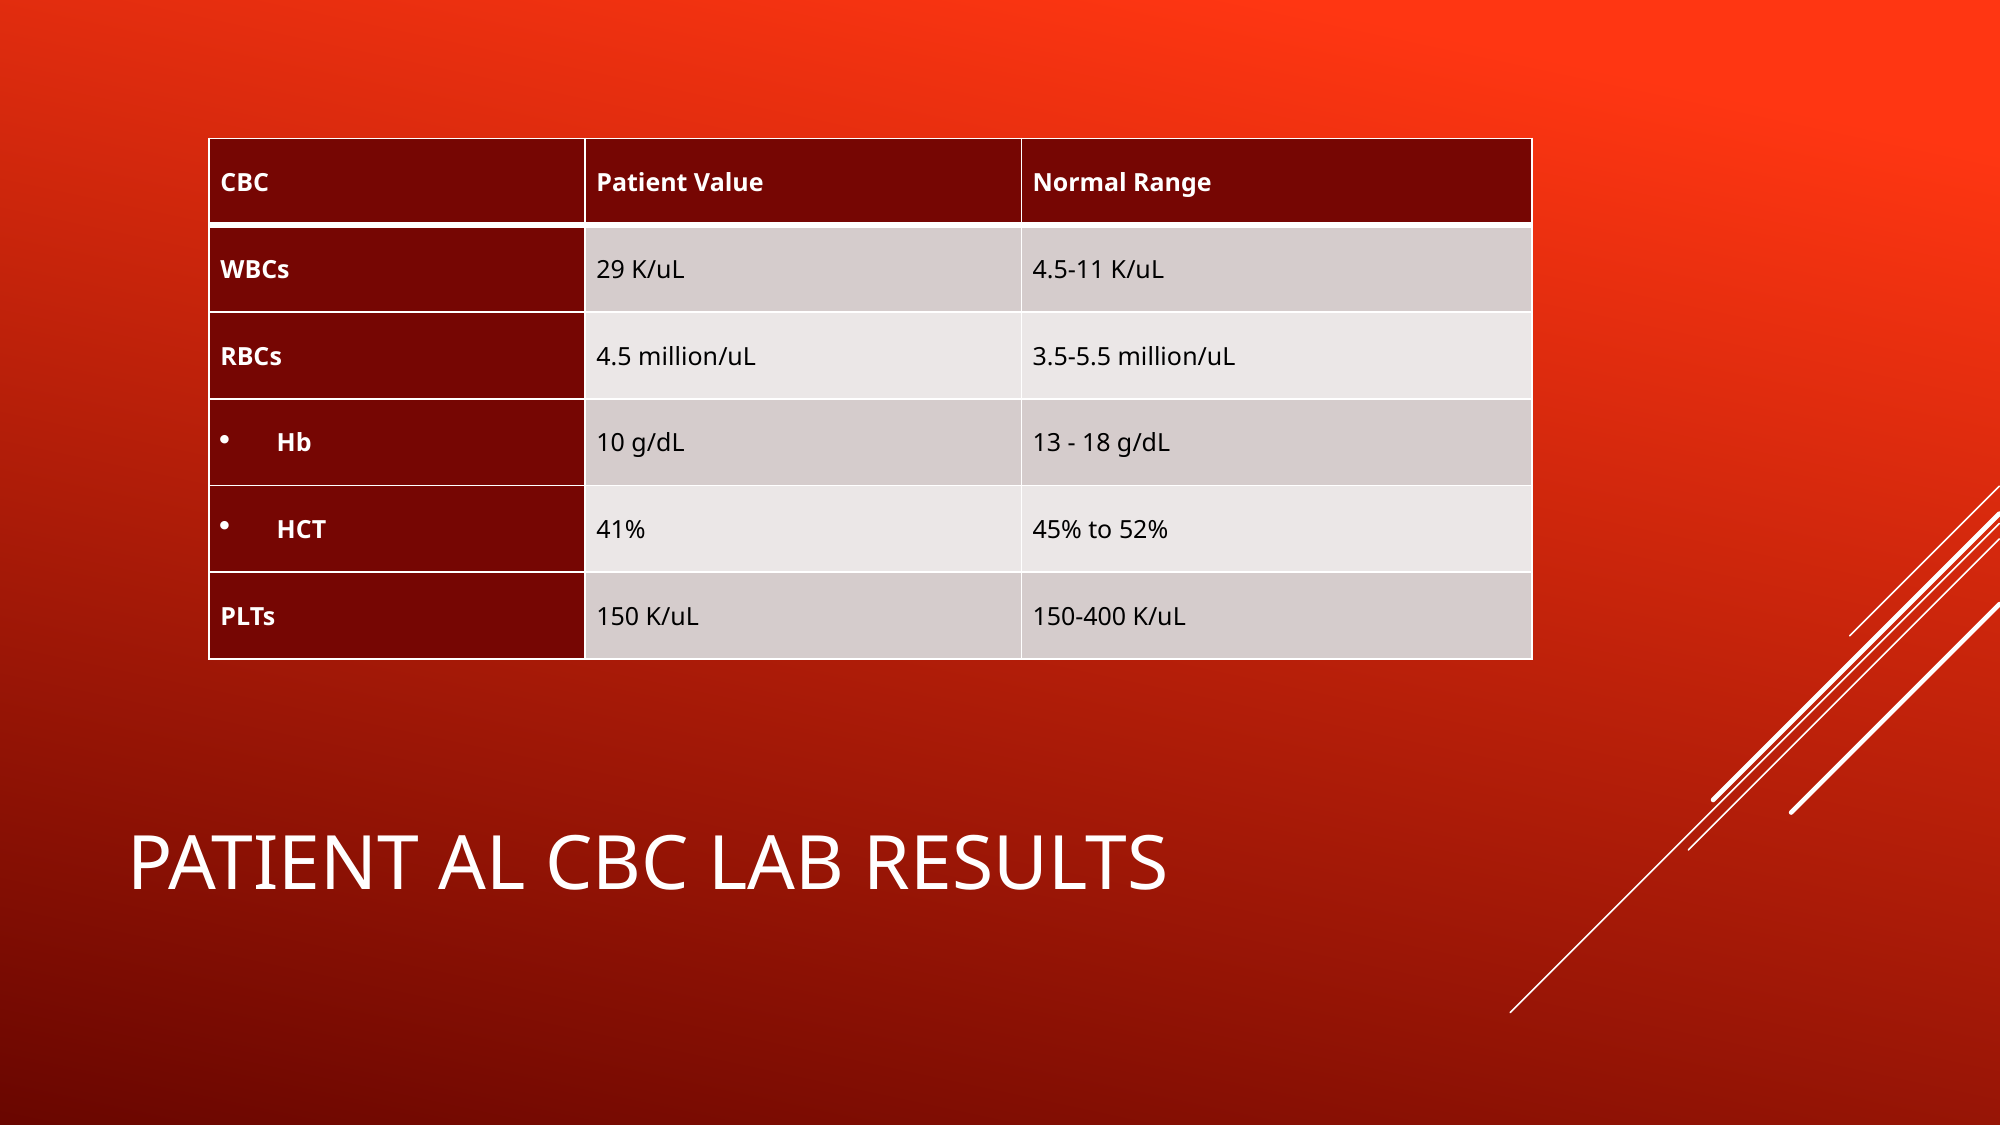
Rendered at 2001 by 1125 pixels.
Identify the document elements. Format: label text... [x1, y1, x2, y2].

title Patient AL cbc lab results [112, 736, 1513, 984]
table_cell 150 K/uL [586, 573, 1021, 658]
table_cell 10 g/dL [586, 400, 1021, 485]
table_cell 3.5-5.5 million/uL [1022, 313, 1531, 398]
table_cell 29 K/uL [586, 228, 1021, 311]
table_cell WBCs [210, 228, 584, 311]
table_cell 13 - 18 g/dL [1022, 400, 1531, 485]
table_cell Hb [210, 400, 584, 485]
table_cell 150-400 K/uL [1022, 573, 1531, 658]
table_header Patient Value [586, 139, 1021, 222]
table_cell 41% [586, 486, 1021, 571]
table_cell HCT [210, 486, 584, 571]
table_cell 4.5-11 K/uL [1022, 228, 1531, 311]
table_cell 45% to 52% [1022, 486, 1531, 571]
table_header Normal Range [1022, 139, 1531, 222]
table_cell PLTs [210, 573, 584, 658]
table_header CBC [210, 139, 584, 222]
table_cell 4.5 million/uL [586, 313, 1021, 398]
table_cell RBCs [210, 313, 584, 398]
